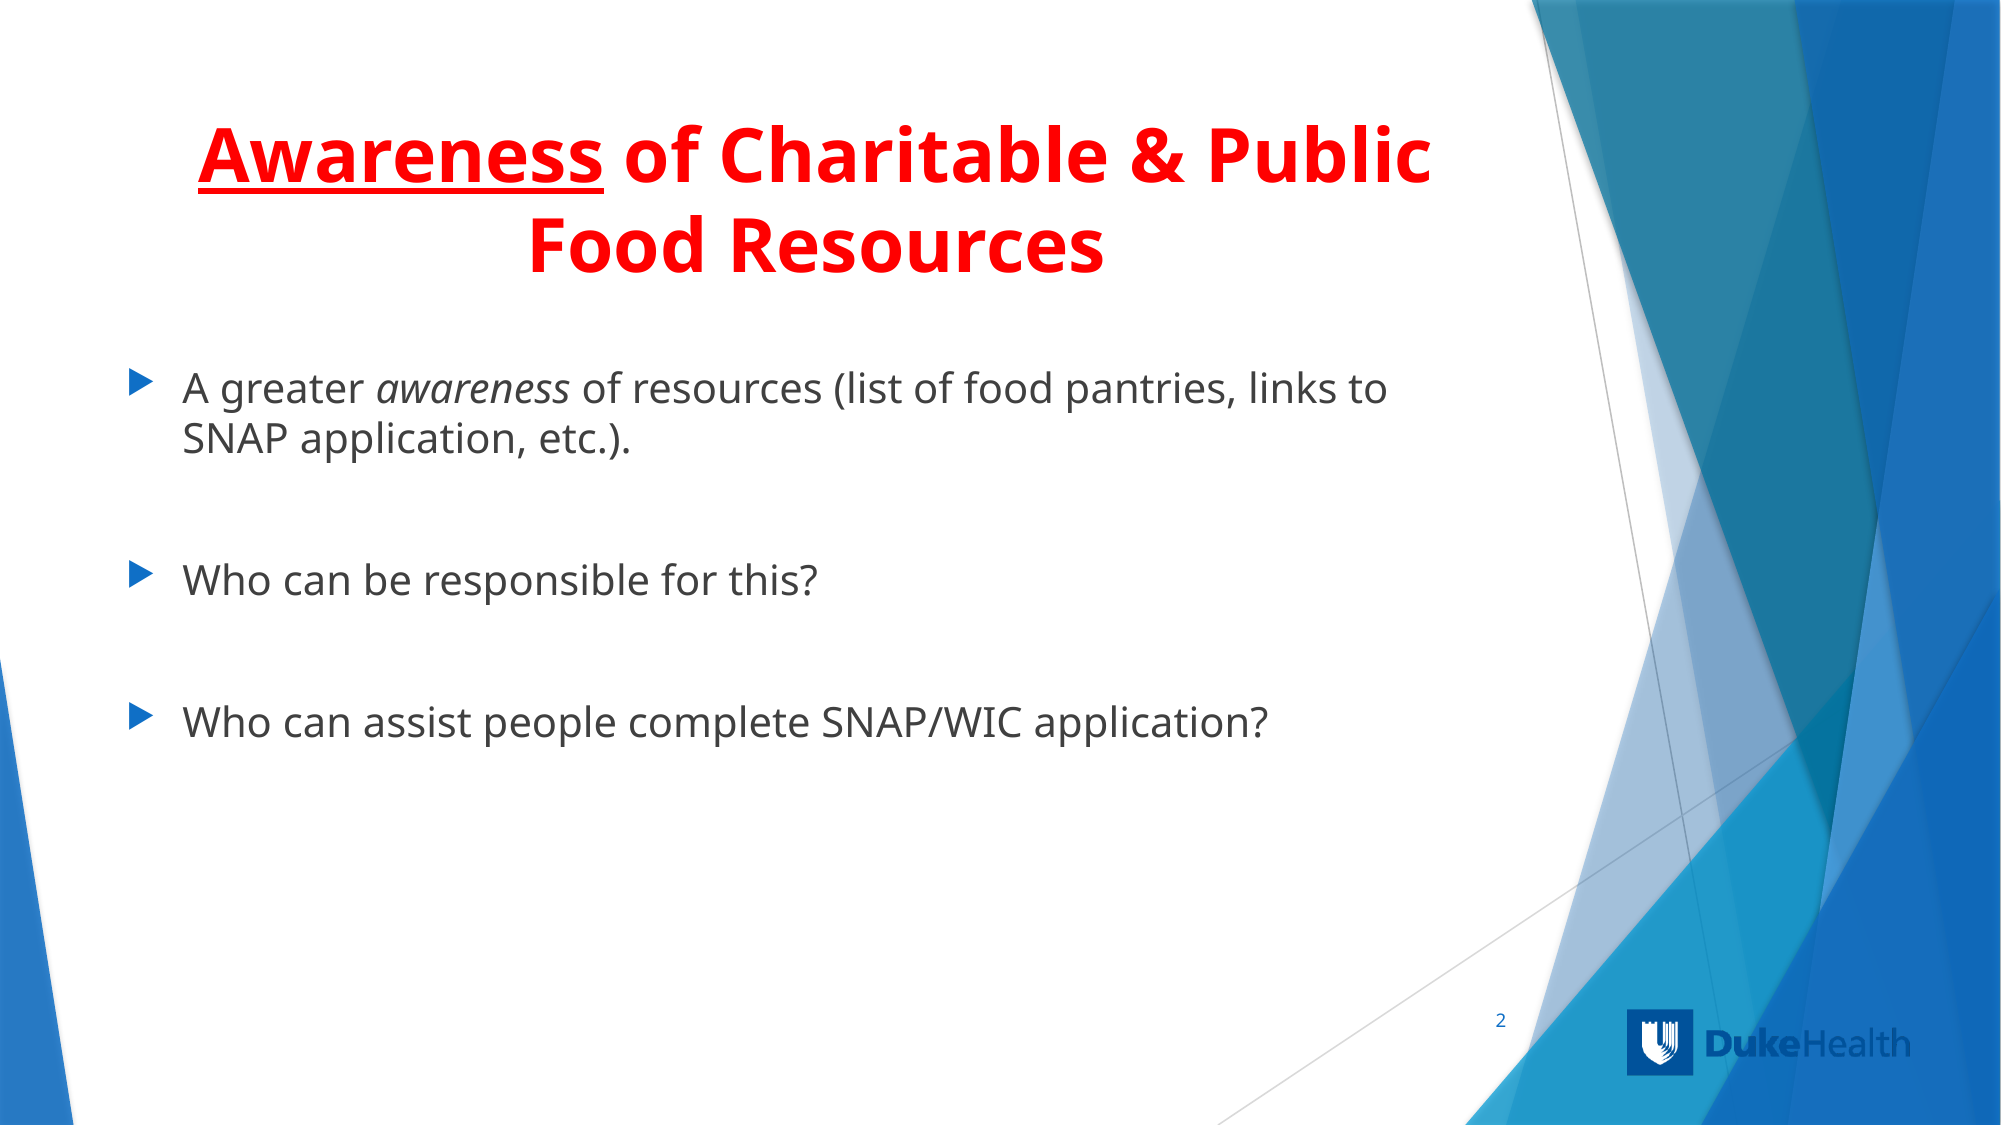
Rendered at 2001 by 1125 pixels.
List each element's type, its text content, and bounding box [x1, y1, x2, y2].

slide_number 2 [1409, 991, 1522, 1051]
list A greater awareness of resources (list of food pantries, links to SNAP application, etc.). Who can be responsible for this? Who can assist people complete SNAP/WIC application? [111, 354, 1522, 992]
picture [1551, 958, 1985, 1125]
title Awareness of Charitable & Public Food Resources [111, 99, 1522, 317]
